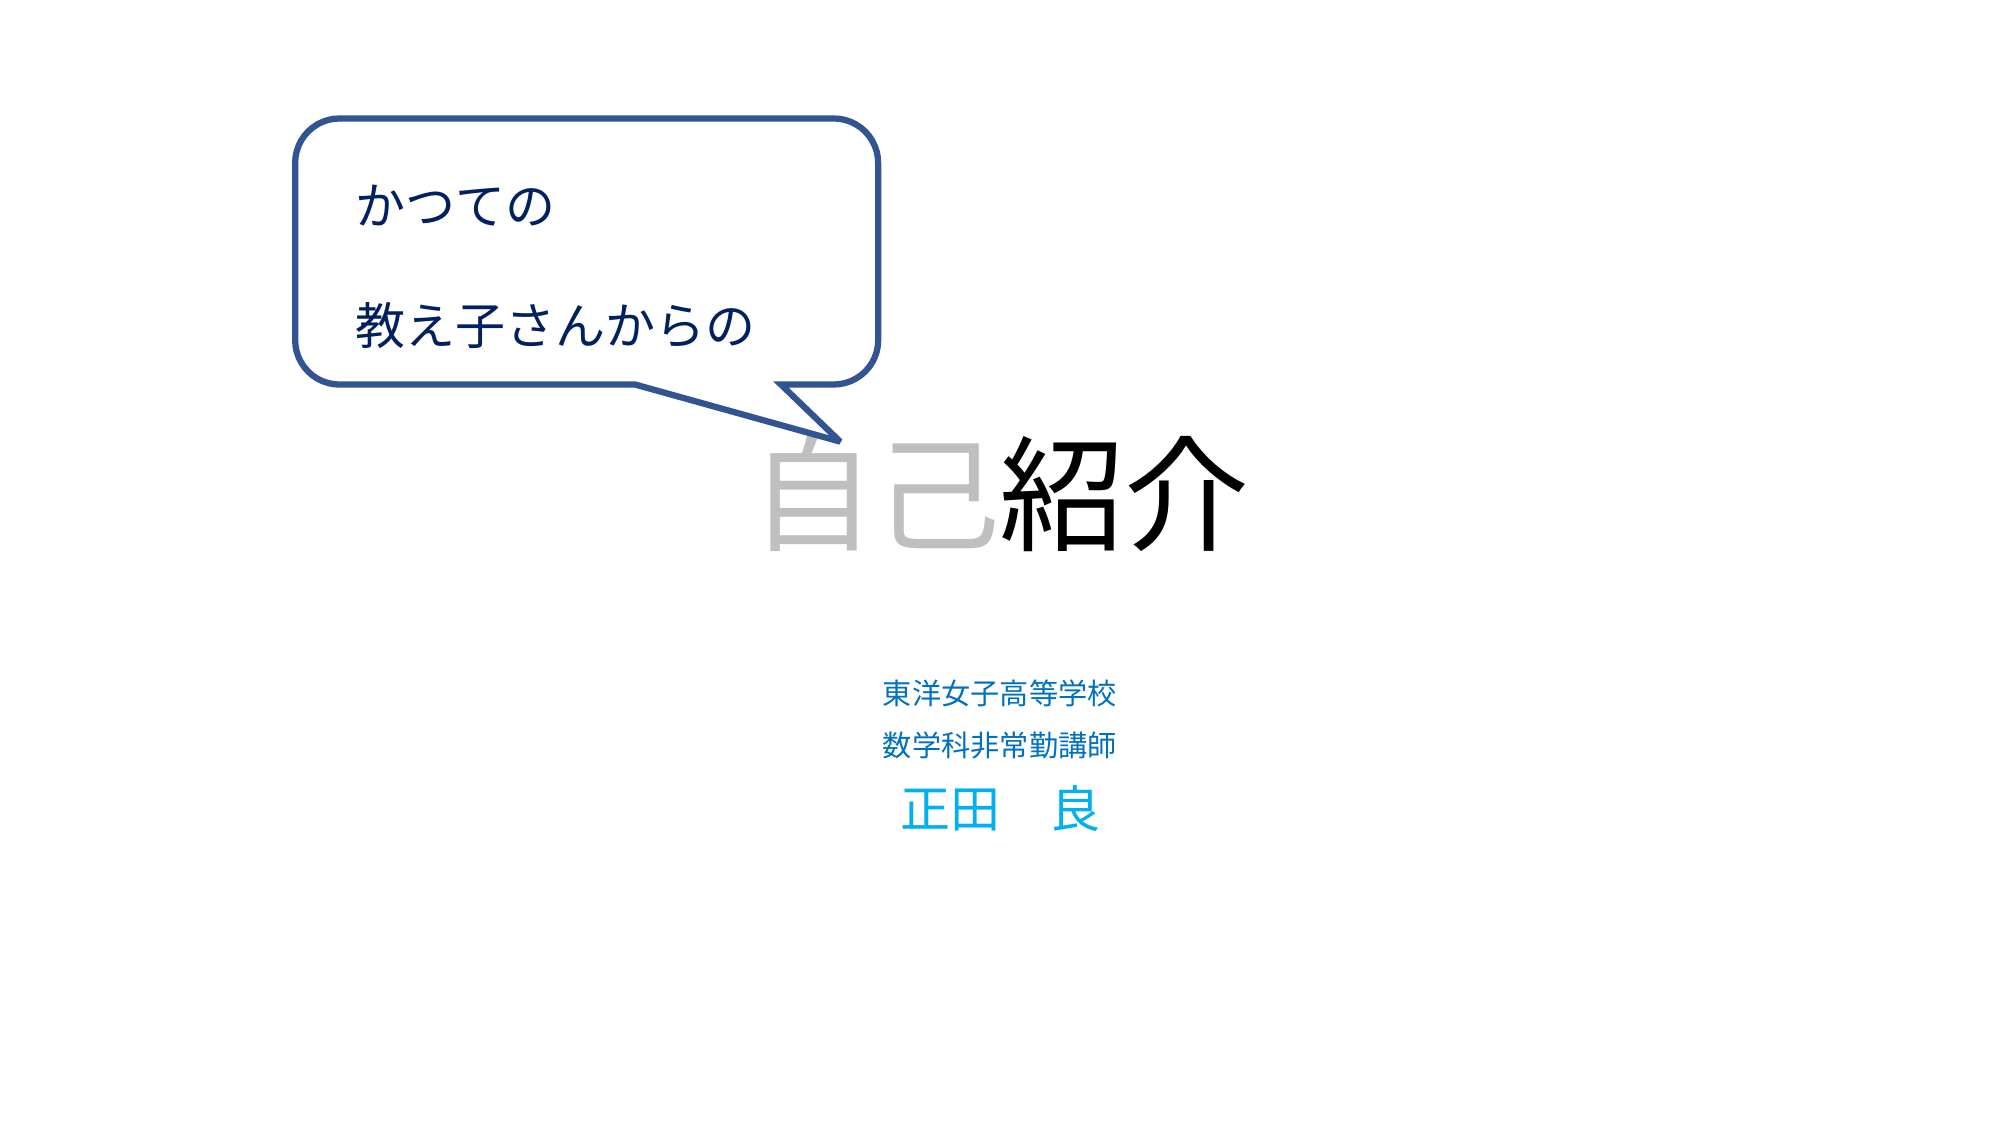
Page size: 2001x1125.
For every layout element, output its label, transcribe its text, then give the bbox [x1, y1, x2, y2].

text_box かつての 教え子さんからの [341, 166, 833, 362]
subtitle 東洋女子高等学校 数学科非常勤講師 正田 良 [249, 590, 1750, 863]
text_box [294, 117, 880, 443]
title 自己紹介 [249, 184, 1750, 576]
